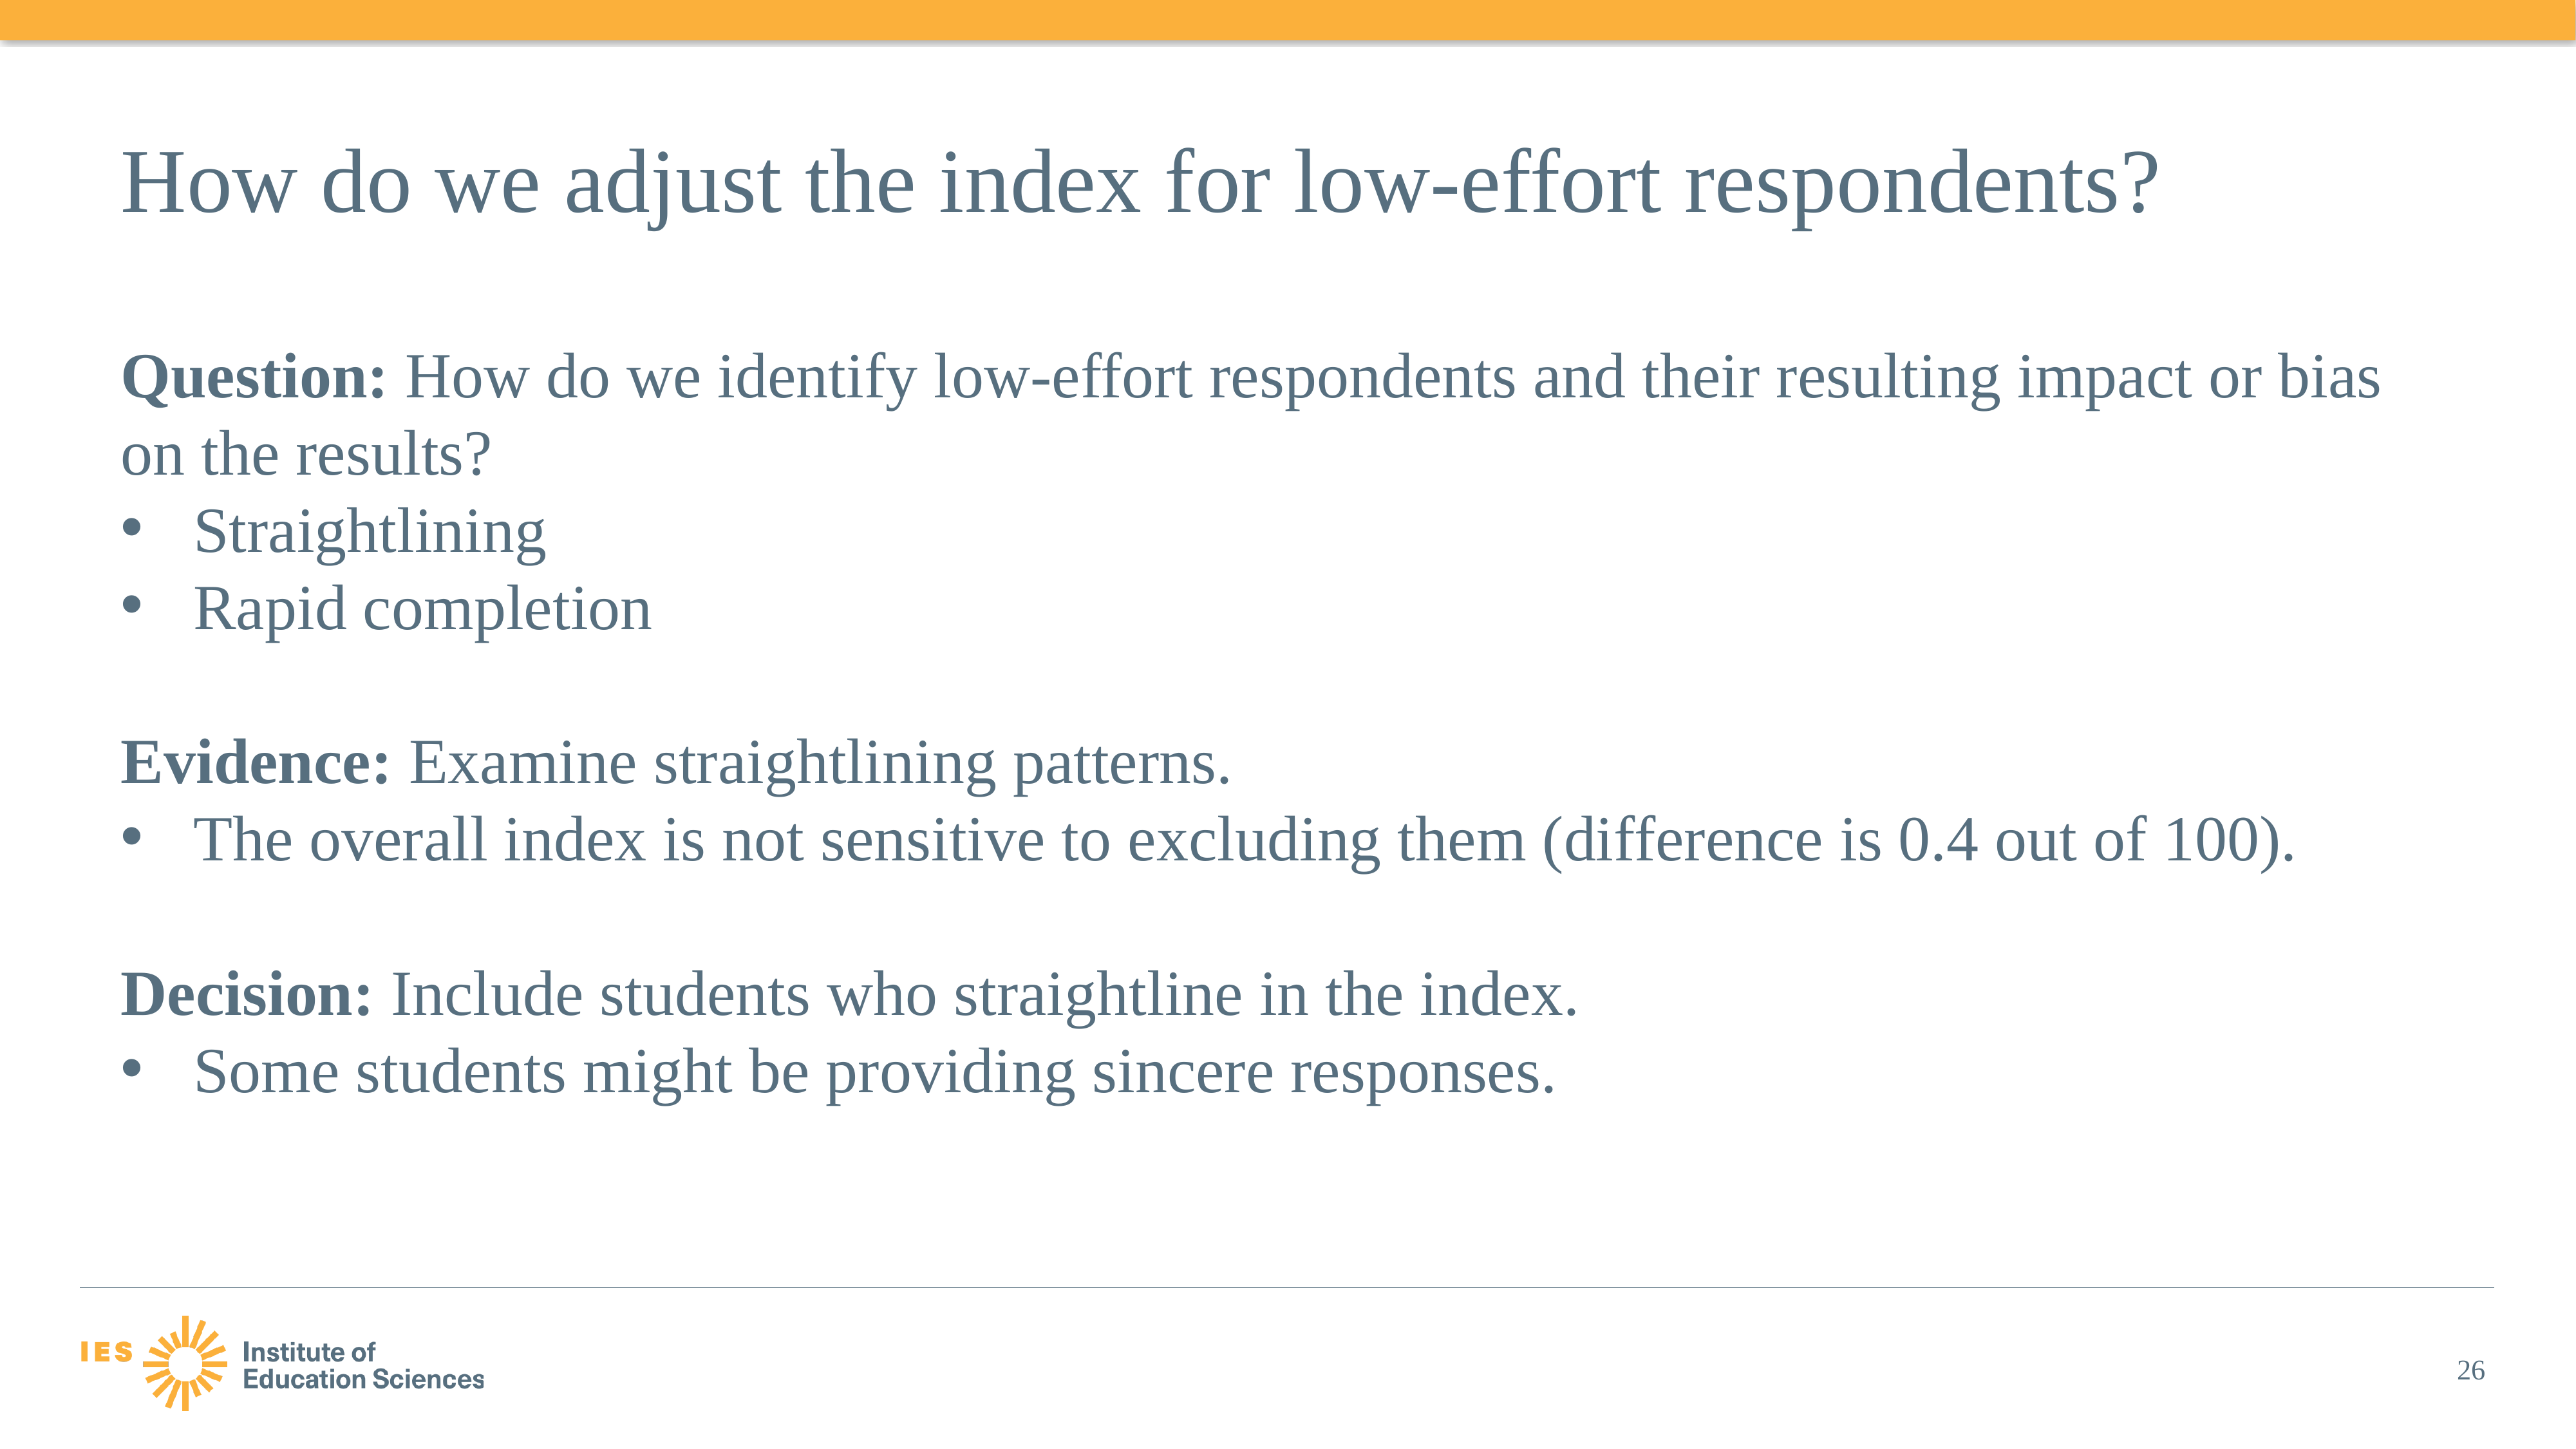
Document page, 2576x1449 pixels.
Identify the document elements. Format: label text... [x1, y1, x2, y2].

title How do we adjust the index for low-effort respondents? [120, 120, 2455, 250]
list Question: How do we identify low-effort respondents and their resulting impact or bias on the results? Straightlining Rapid completion Evidence: Examine straightlining patterns. The overall index is not sensitive to excluding them (difference is 0.4 out of 100). Decision: Include students who straightline in the index. Some students might be providing sincere responses. [120, 333, 2455, 1137]
slide_number 26 [2394, 1329, 2496, 1407]
